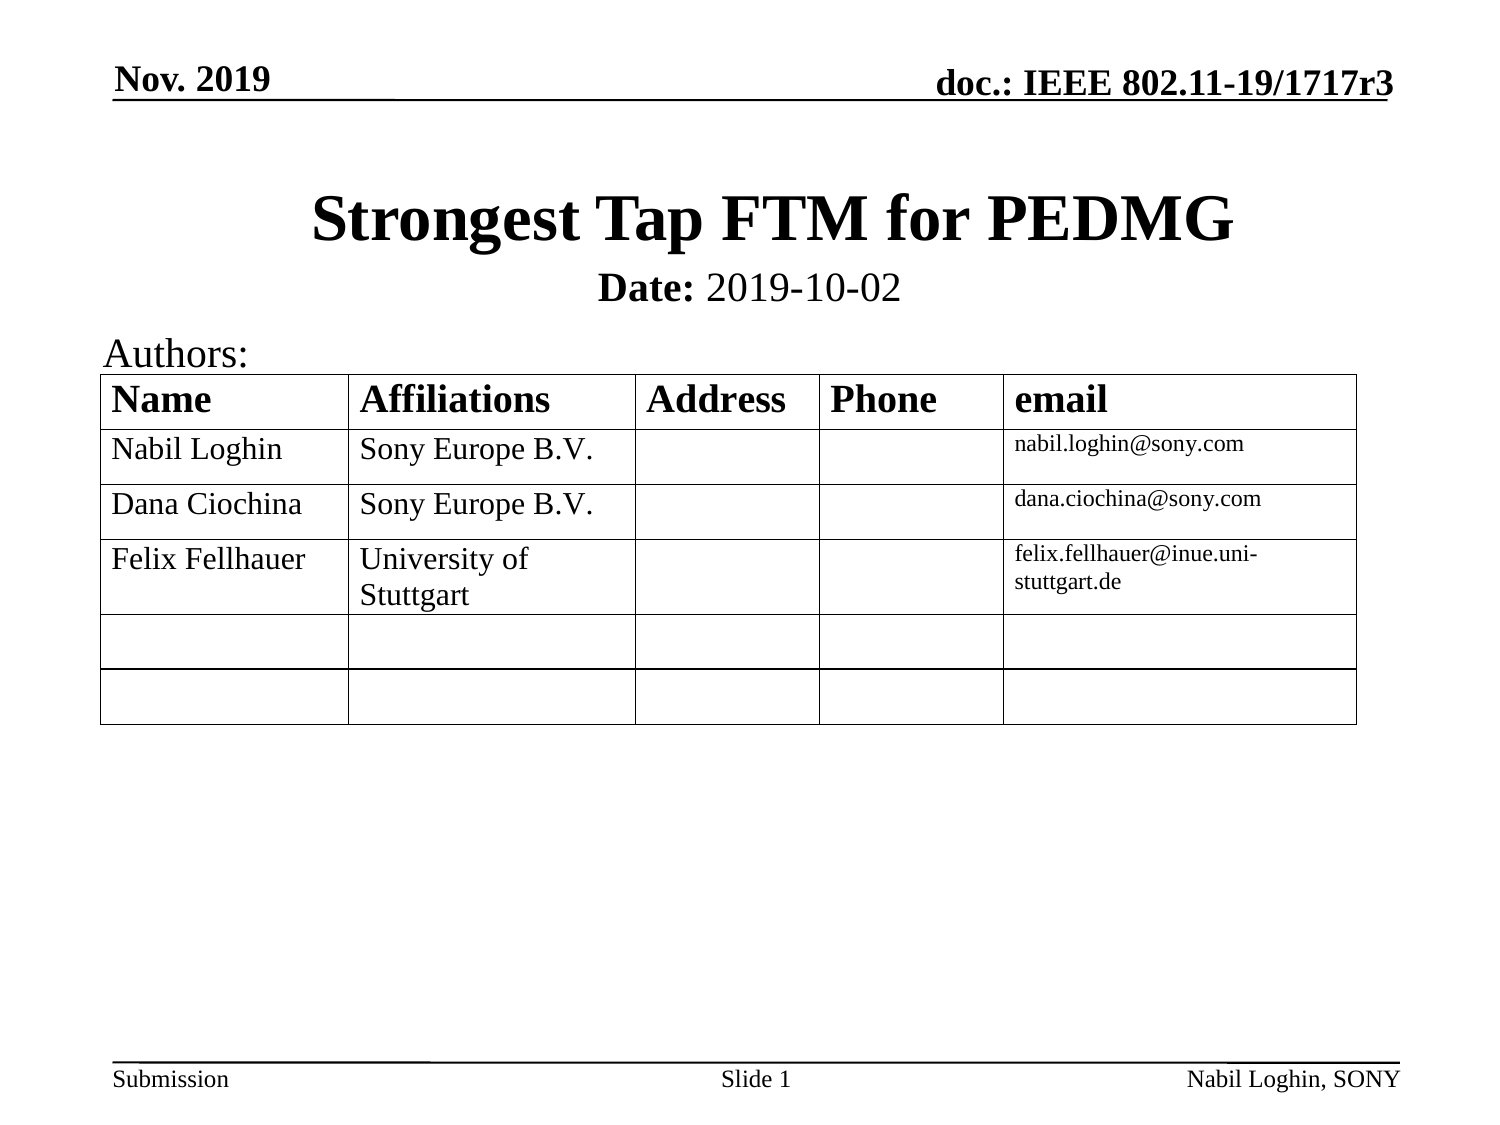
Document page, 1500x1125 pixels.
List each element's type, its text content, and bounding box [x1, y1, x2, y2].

slide_number Slide 1 [712, 1061, 800, 1123]
text_box Authors: [87, 318, 325, 372]
footer Nabil Loghin, SONY [878, 1061, 1402, 1093]
text_box Date: 2019-10-02 [112, 251, 1388, 317]
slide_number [114, 54, 423, 100]
text_box Strongest Tap FTM for PEDMG [87, 126, 1461, 302]
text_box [85, 373, 1385, 774]
